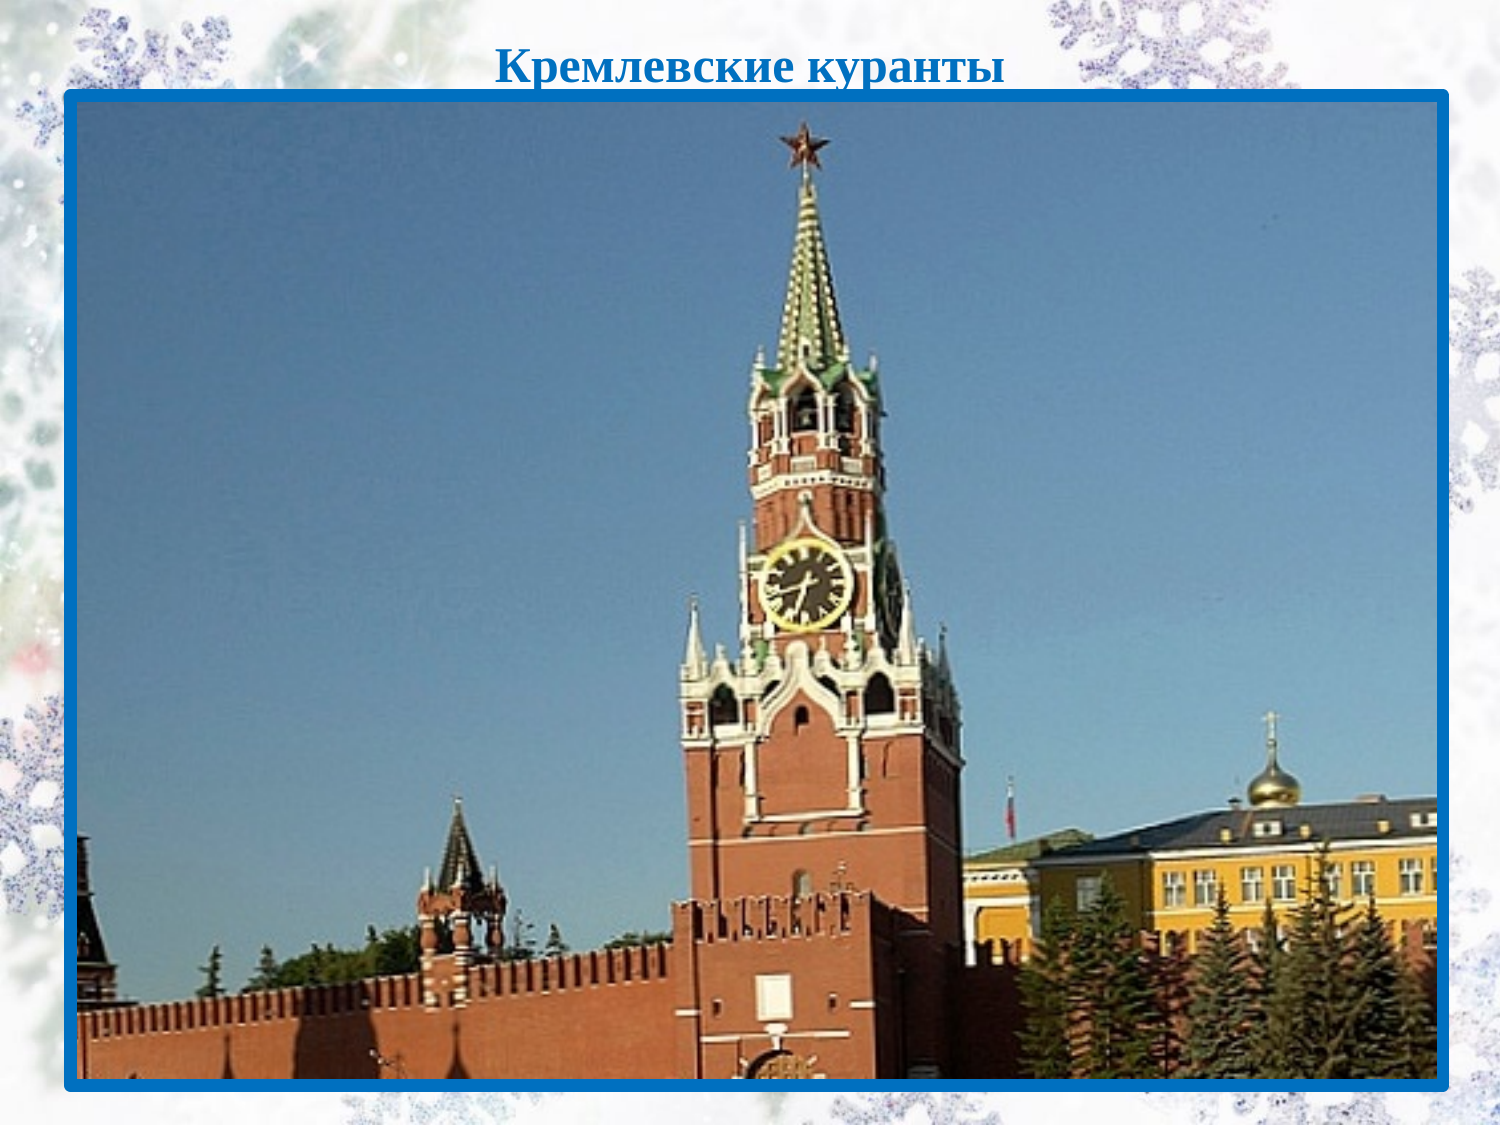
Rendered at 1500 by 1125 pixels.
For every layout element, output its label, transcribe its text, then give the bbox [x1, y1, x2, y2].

title Кремлевские куранты [75, 0, 1425, 89]
picture [0, 0, 1500, 1125]
picture [76, 101, 1437, 1080]
